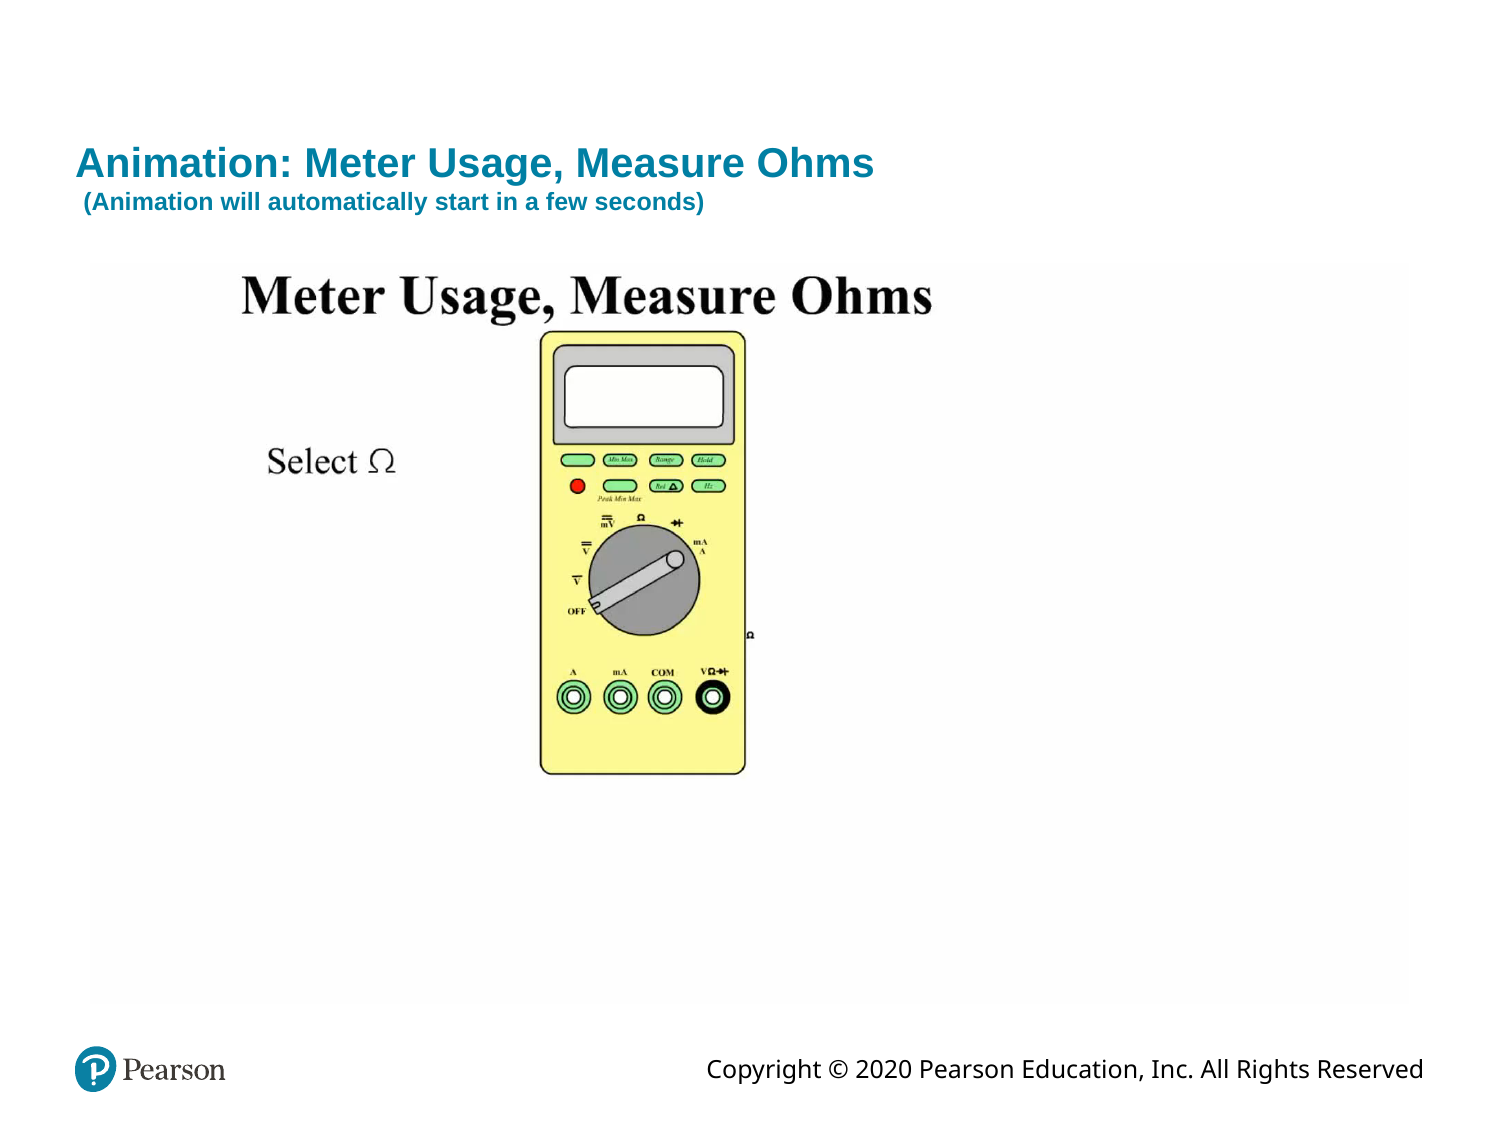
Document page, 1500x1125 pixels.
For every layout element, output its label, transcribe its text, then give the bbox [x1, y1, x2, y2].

title Animation: Meter Usage, Measure Ohms ((Animation will automatically start in a few seconds)he animation will automatically start in a few seconds) [75, 35, 1425, 216]
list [89, 262, 1411, 1006]
